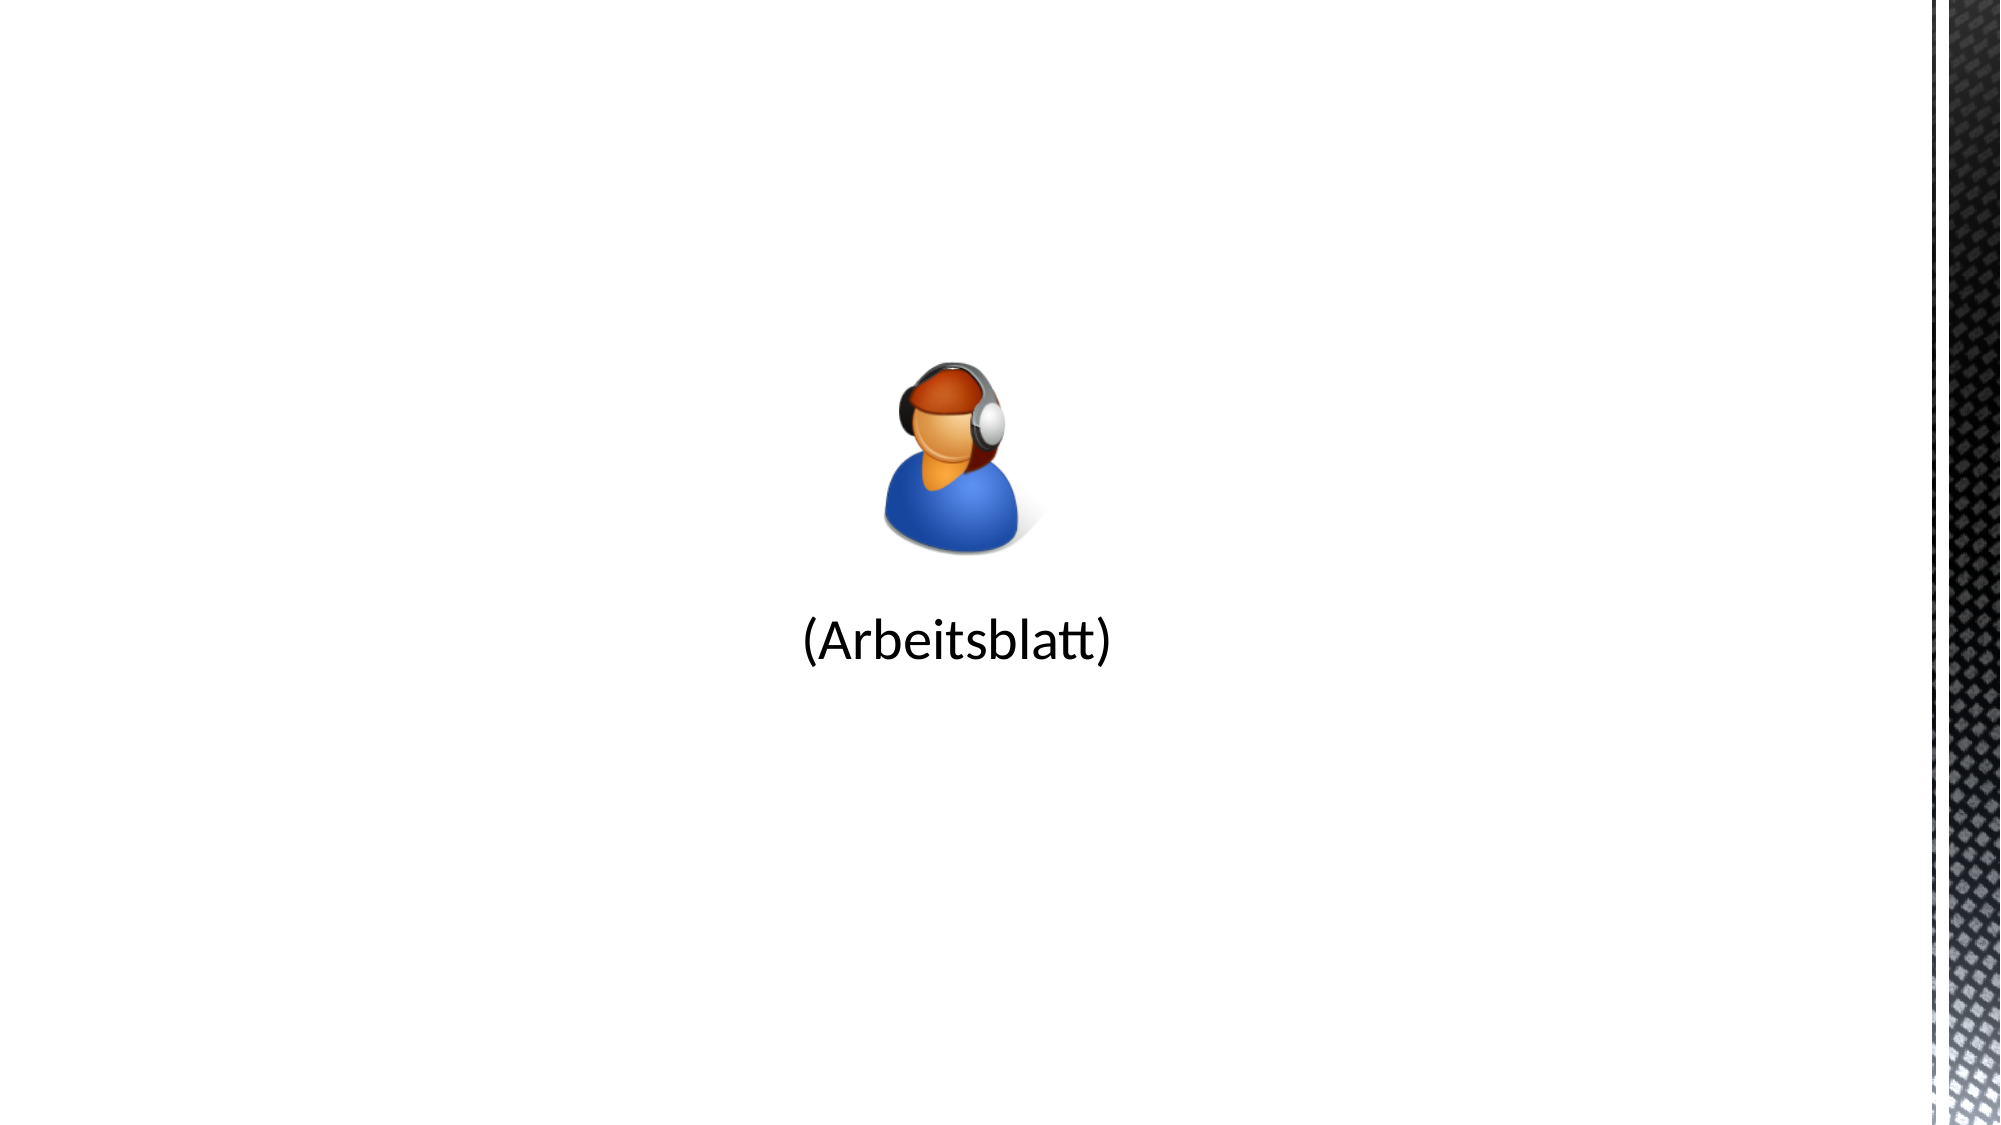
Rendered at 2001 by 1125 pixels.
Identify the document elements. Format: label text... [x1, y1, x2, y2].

picture [1929, 0, 2000, 1125]
picture [842, 345, 1073, 577]
text_box (Arbeitsblatt) [619, 593, 1296, 679]
